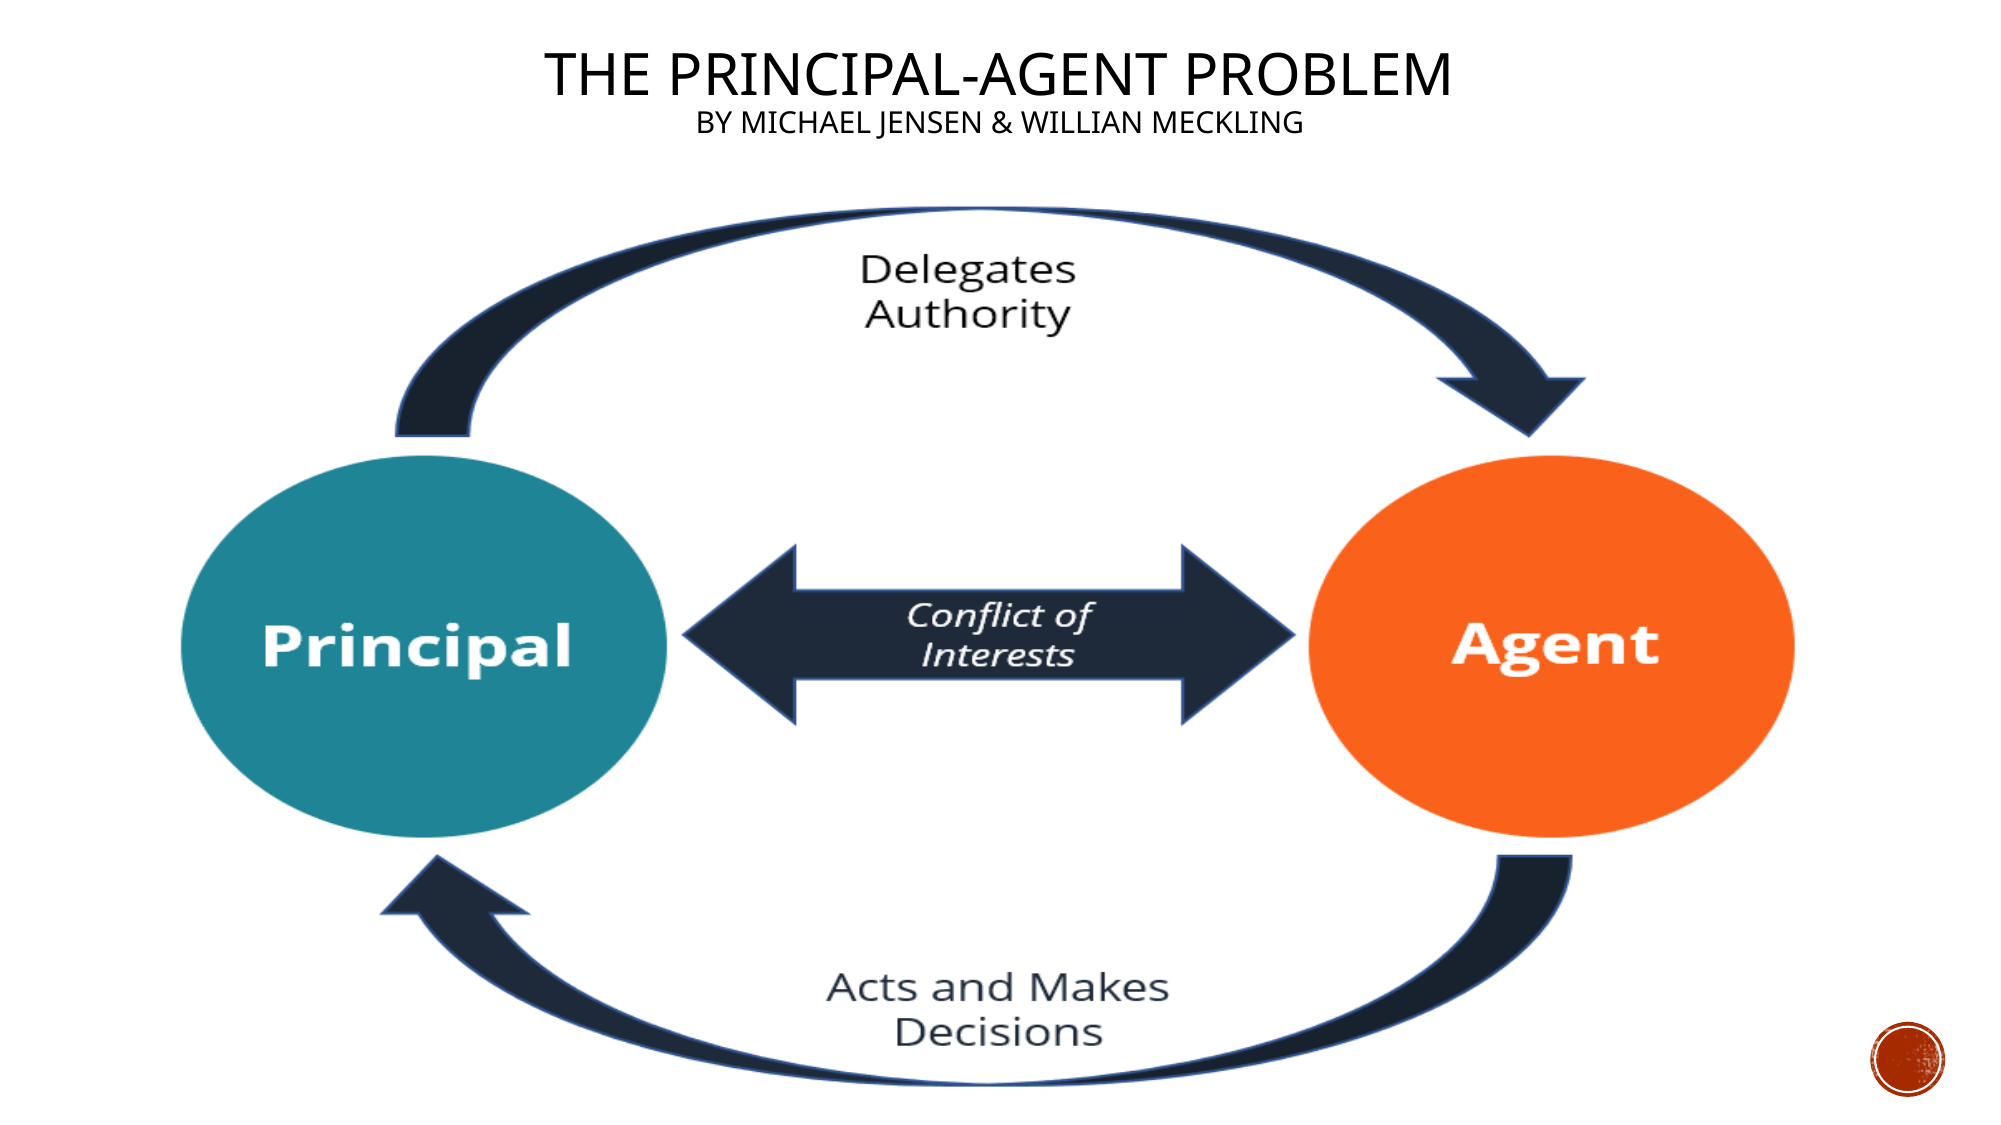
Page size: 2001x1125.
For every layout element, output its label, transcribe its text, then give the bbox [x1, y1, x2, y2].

picture [120, 186, 1863, 1125]
title The Principal-Agent Problem by Michael Jensen & Willian Meckling [137, 36, 1863, 182]
